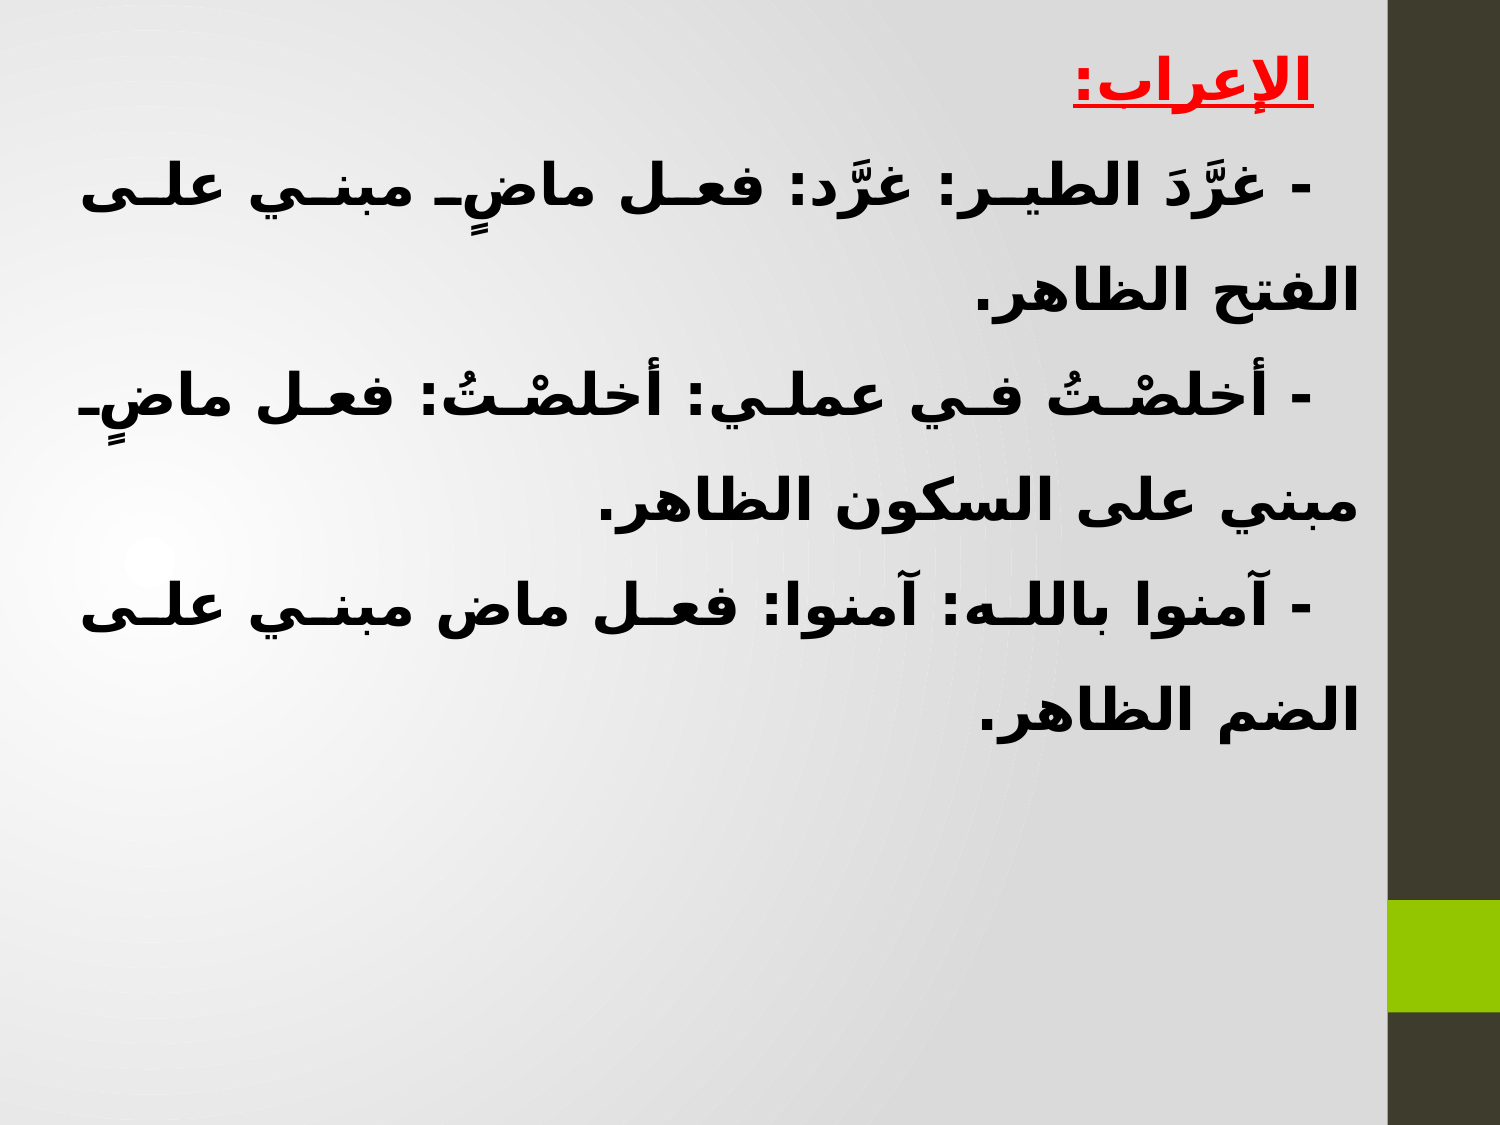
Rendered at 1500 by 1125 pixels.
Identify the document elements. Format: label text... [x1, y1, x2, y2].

text_box الإعراب: - غرَّدَ الطير: غرَّد: فعل ماضٍ مبني على الفتح الظاهر. - أخلصْتُ في عملي: أخلصْتُ: فعل ماضٍ مبني على السكون الظاهر. - آمنوا بالله: آمنوا: فعل ماض مبني على الضم الظاهر. [64, 0, 1376, 750]
